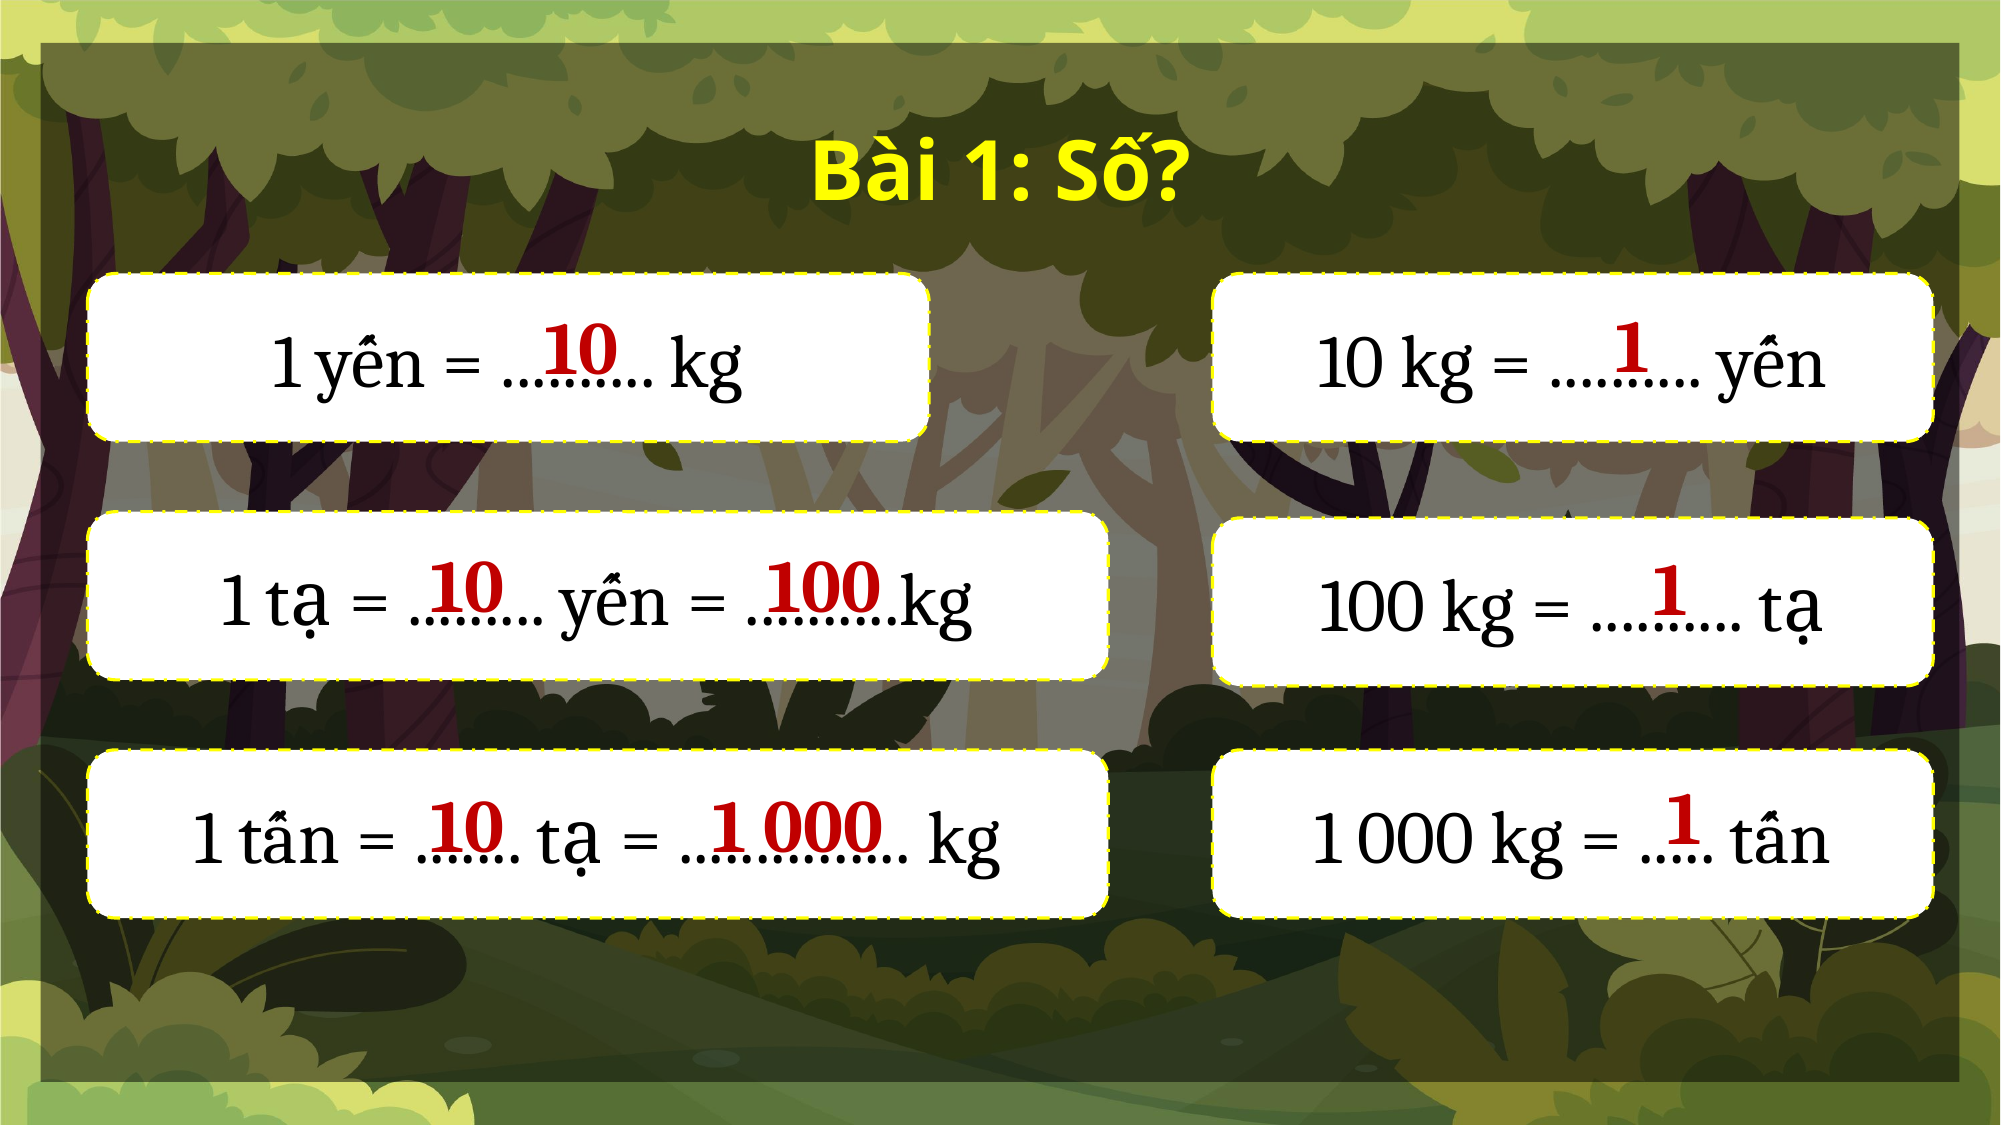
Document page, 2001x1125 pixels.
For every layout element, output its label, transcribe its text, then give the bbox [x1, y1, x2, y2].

text_box 10 [394, 770, 541, 875]
text_box 10 [506, 291, 657, 397]
text_box 100 [726, 530, 923, 636]
text_box Bài 1: Số? [617, 110, 1383, 225]
text_box 1 [1586, 762, 1782, 867]
picture [0, 0, 2001, 1125]
text_box 1 000 [663, 770, 933, 875]
text_box [40, 42, 1960, 1083]
text_box 1 [1534, 290, 1731, 395]
text_box 100 kg = .......... tạ [1211, 516, 1935, 688]
text_box 1 [1572, 532, 1769, 638]
text_box 1 tấn = ....... tạ = ............... kg [86, 748, 1110, 920]
text_box 10 kg = .......... yến [1211, 272, 1935, 443]
text_box 1 yến = .......... kg [86, 272, 931, 443]
text_box 1 000 kg = ..... tấn [1211, 748, 1935, 920]
text_box 10 [407, 530, 529, 636]
text_box 1 tạ = ......... yến = ..........kg [86, 510, 1110, 681]
